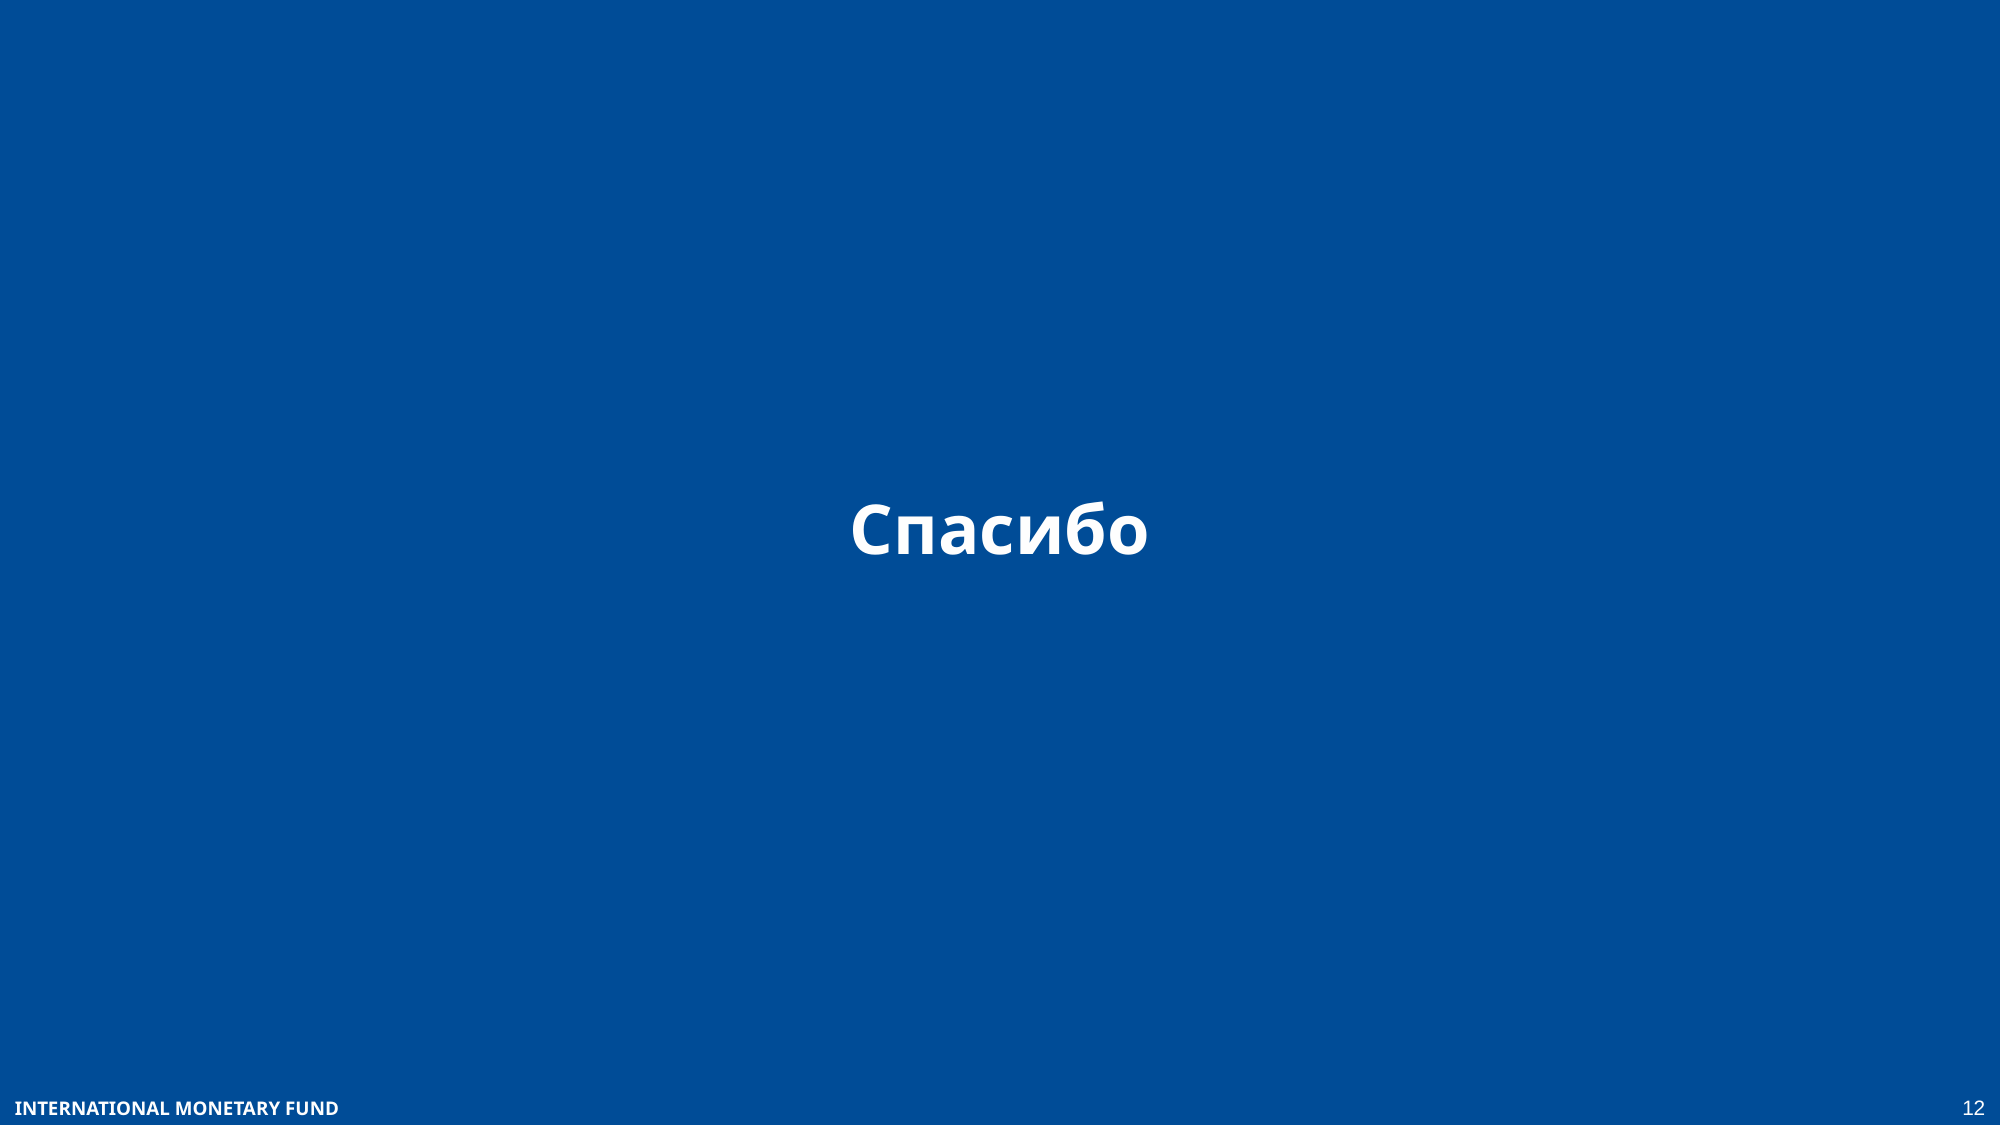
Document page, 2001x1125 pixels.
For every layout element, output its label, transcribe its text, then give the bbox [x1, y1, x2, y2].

title Спасибо [212, 302, 1788, 763]
